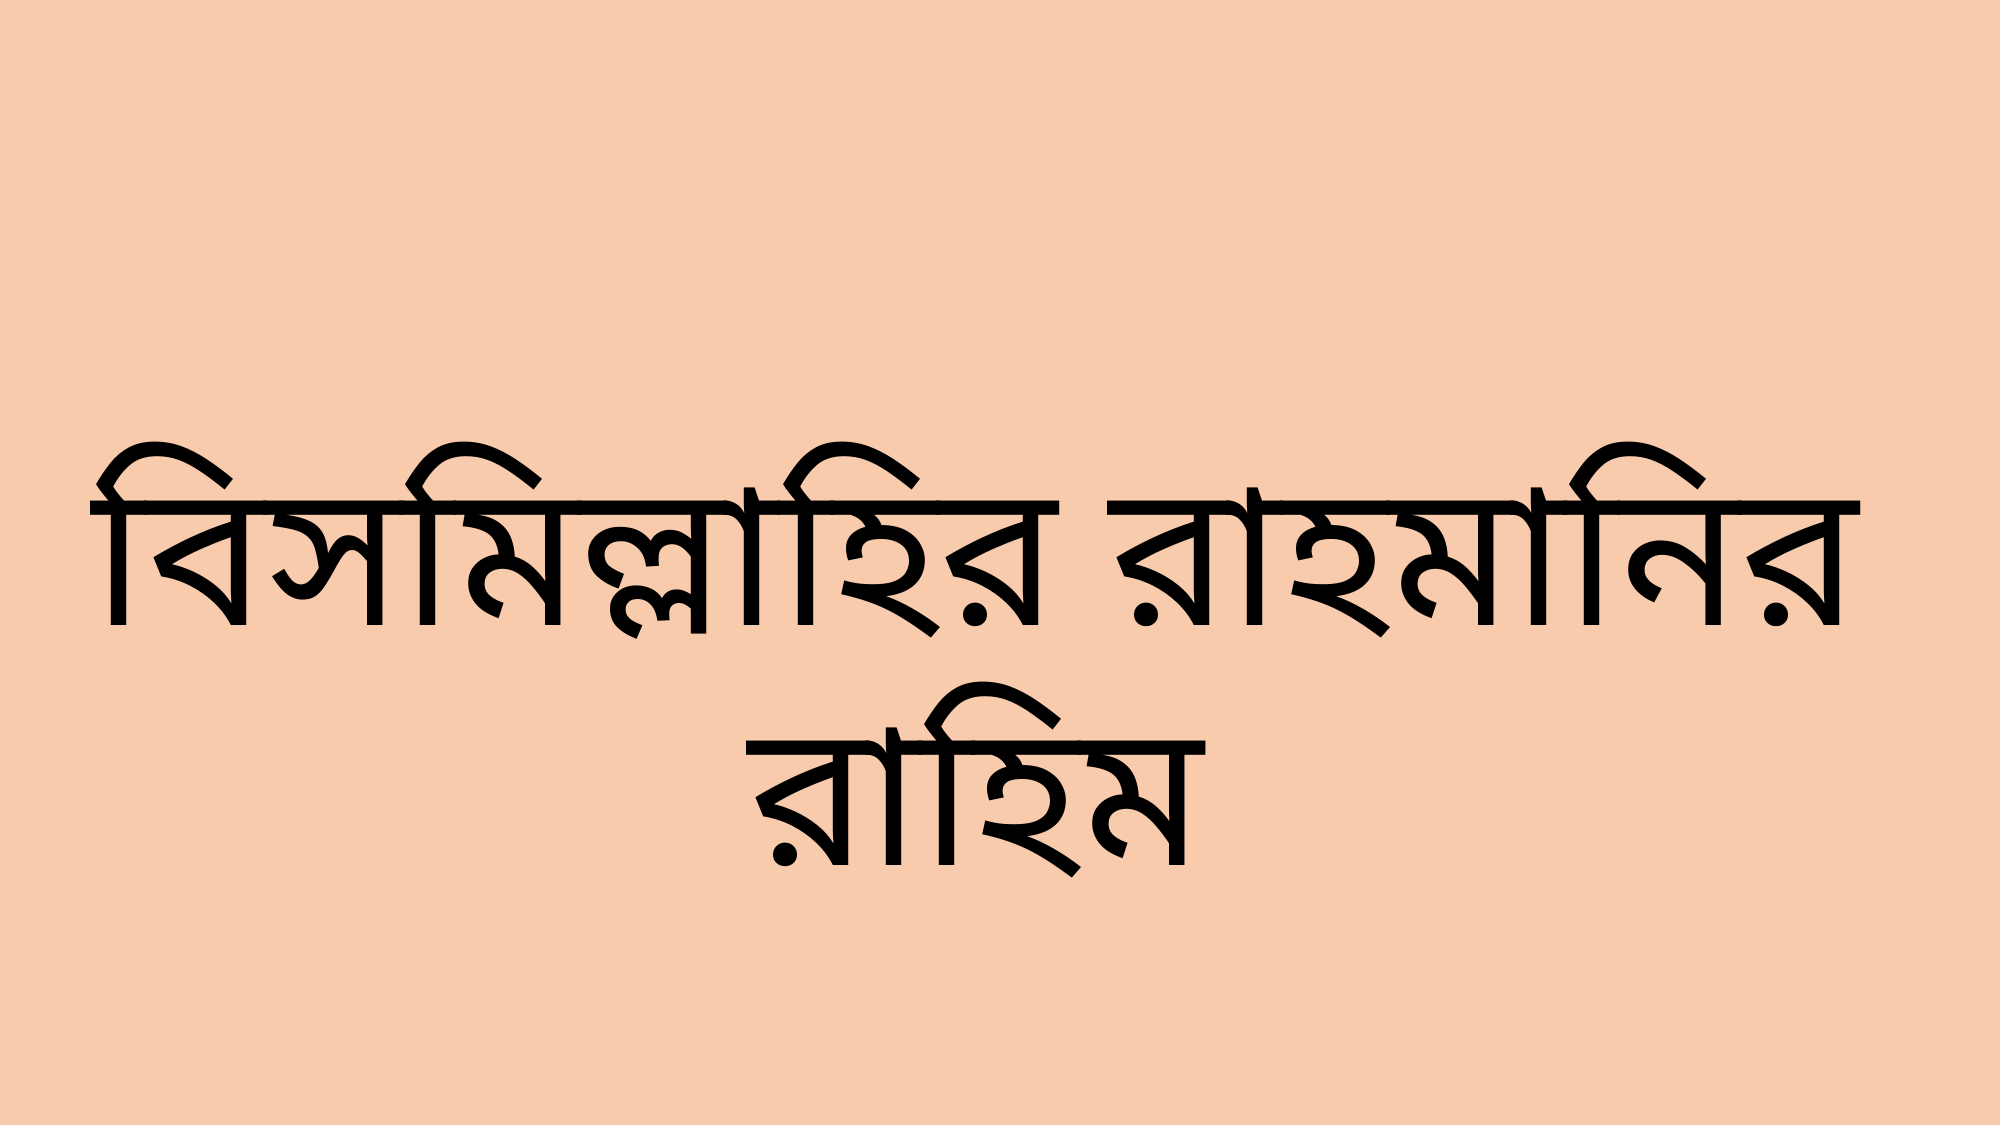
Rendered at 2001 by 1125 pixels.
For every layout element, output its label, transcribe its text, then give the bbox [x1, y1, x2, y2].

text_box বিসমিল্লাহির রাহমানির রাহিম [27, 418, 1925, 914]
